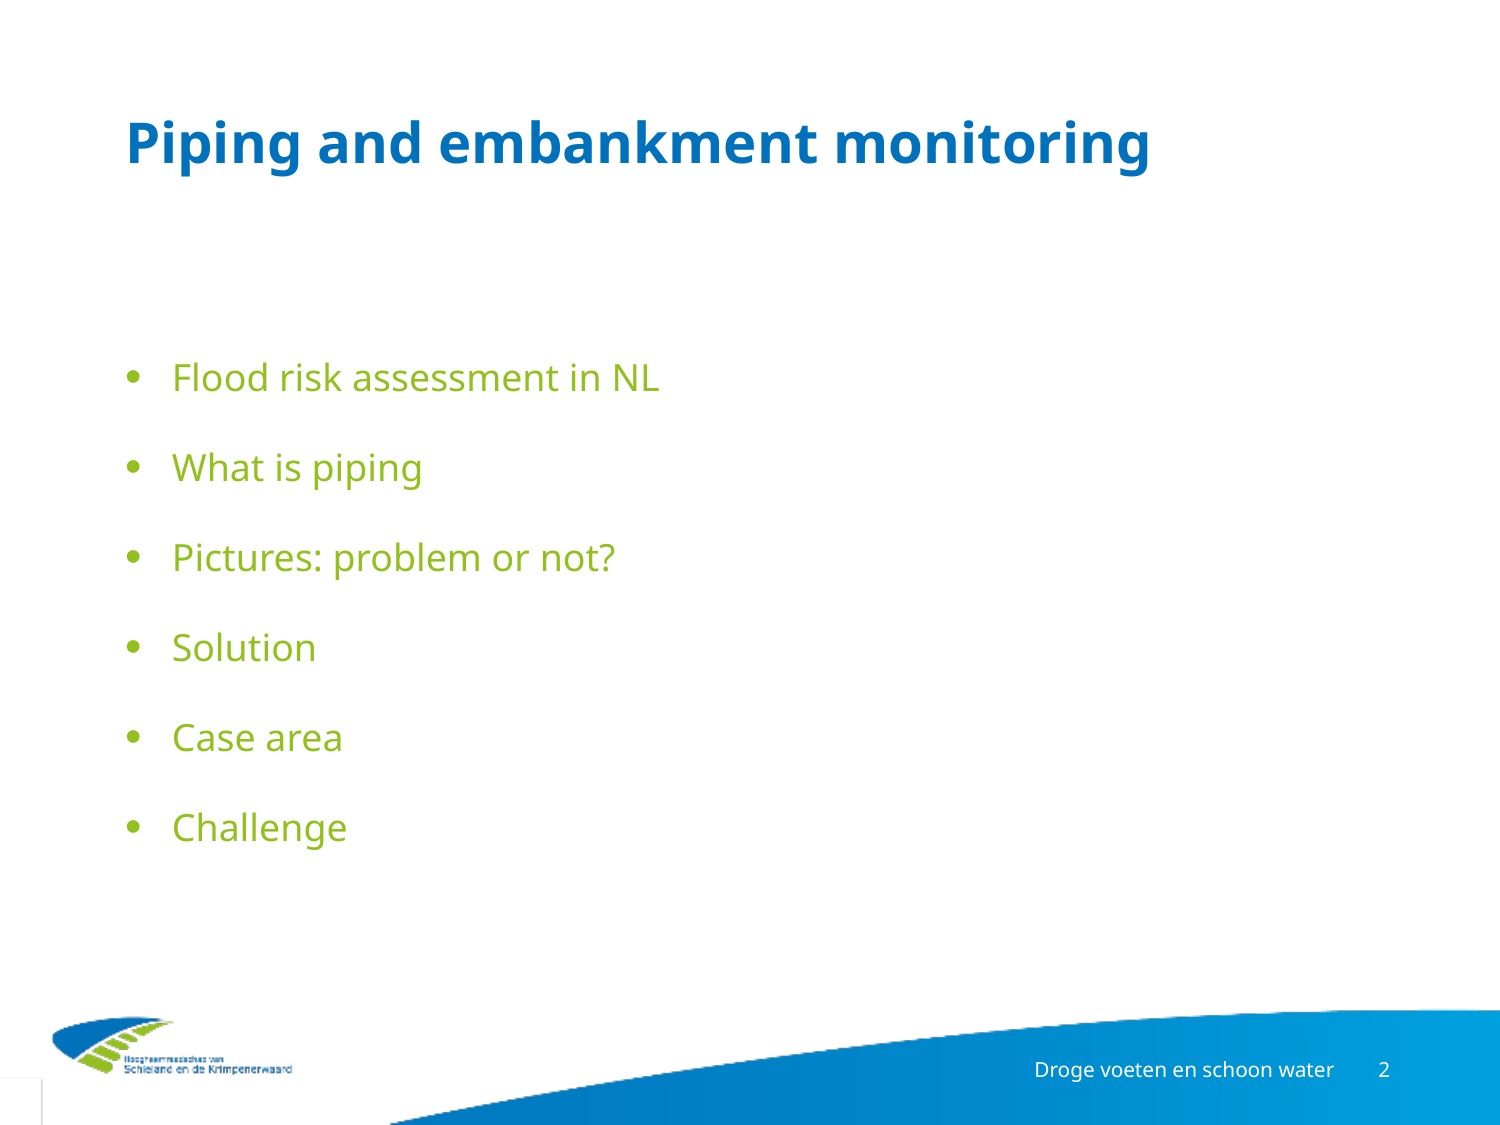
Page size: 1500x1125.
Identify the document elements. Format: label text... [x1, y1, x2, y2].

list Flood risk assessment in NL What is piping Pictures: problem or not? Solution Case area Challenge [125, 354, 1353, 860]
slide_number 2 [1378, 1056, 1429, 1083]
footer Droge voeten en schoon water [1034, 1056, 1374, 1083]
picture [0, 0, 1500, 1125]
title Piping and embankment monitoring [125, 107, 1475, 176]
